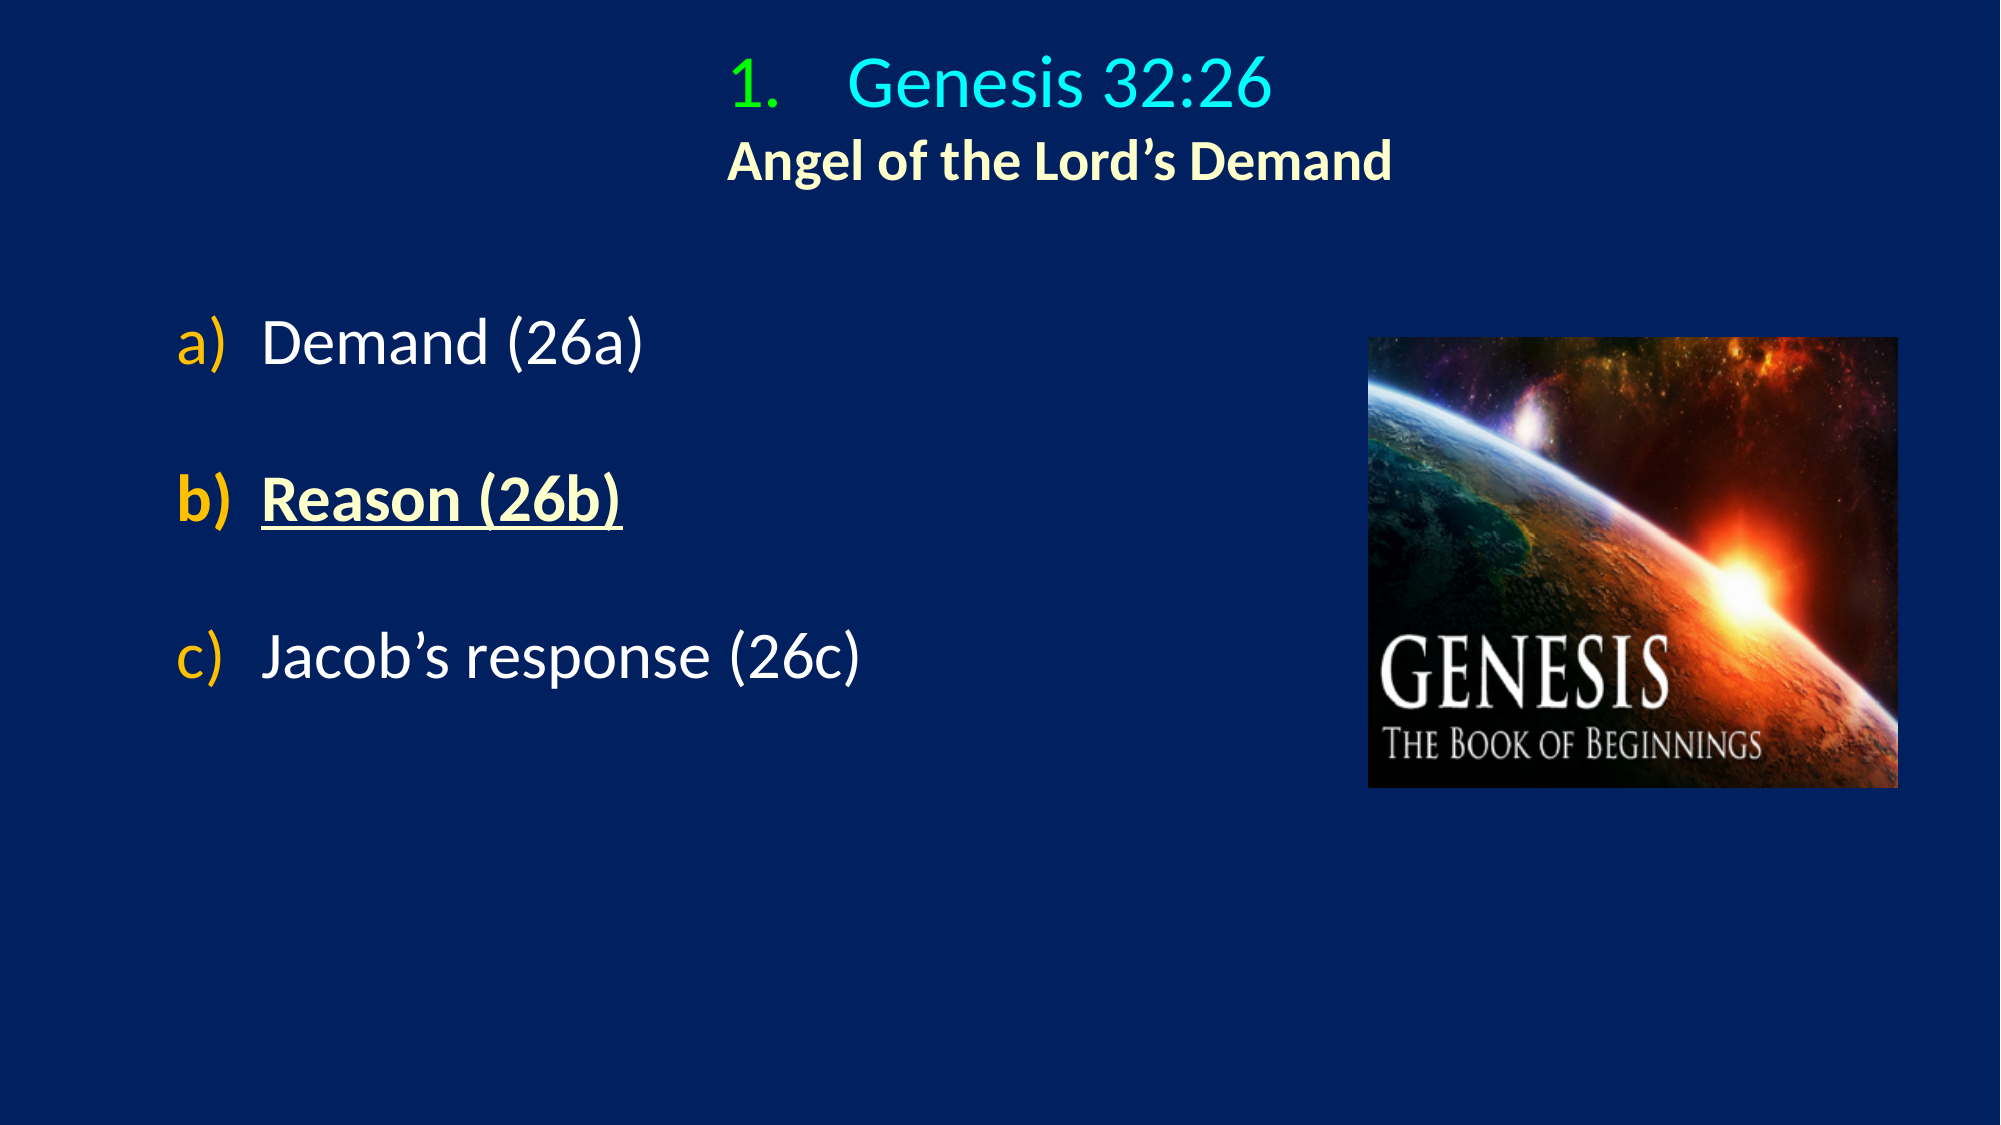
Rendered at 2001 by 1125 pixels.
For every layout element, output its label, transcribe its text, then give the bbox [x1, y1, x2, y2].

picture [1367, 337, 1898, 788]
list Demand (26a) Reason (26b) Jacob’s response (26c) [161, 249, 1103, 538]
title Genesis 32:26 Angel of the Lord’s Demand [535, 37, 1464, 188]
